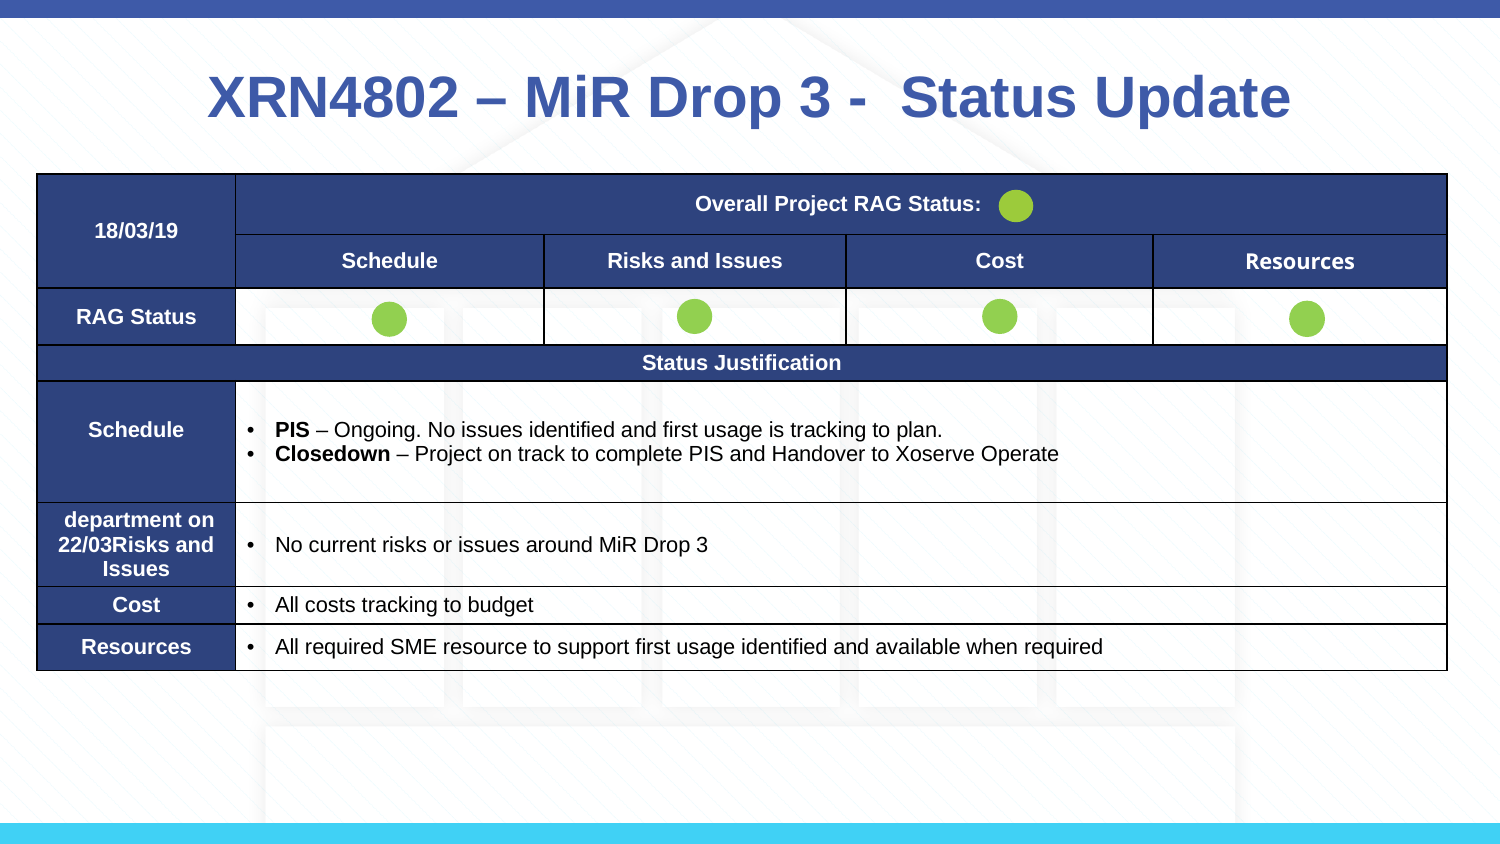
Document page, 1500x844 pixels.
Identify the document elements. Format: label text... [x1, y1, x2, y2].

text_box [36, 173, 1448, 679]
picture [0, 0, 1500, 844]
title XRN4802 – MiR Drop 3 - Status Update [75, 41, 1425, 146]
